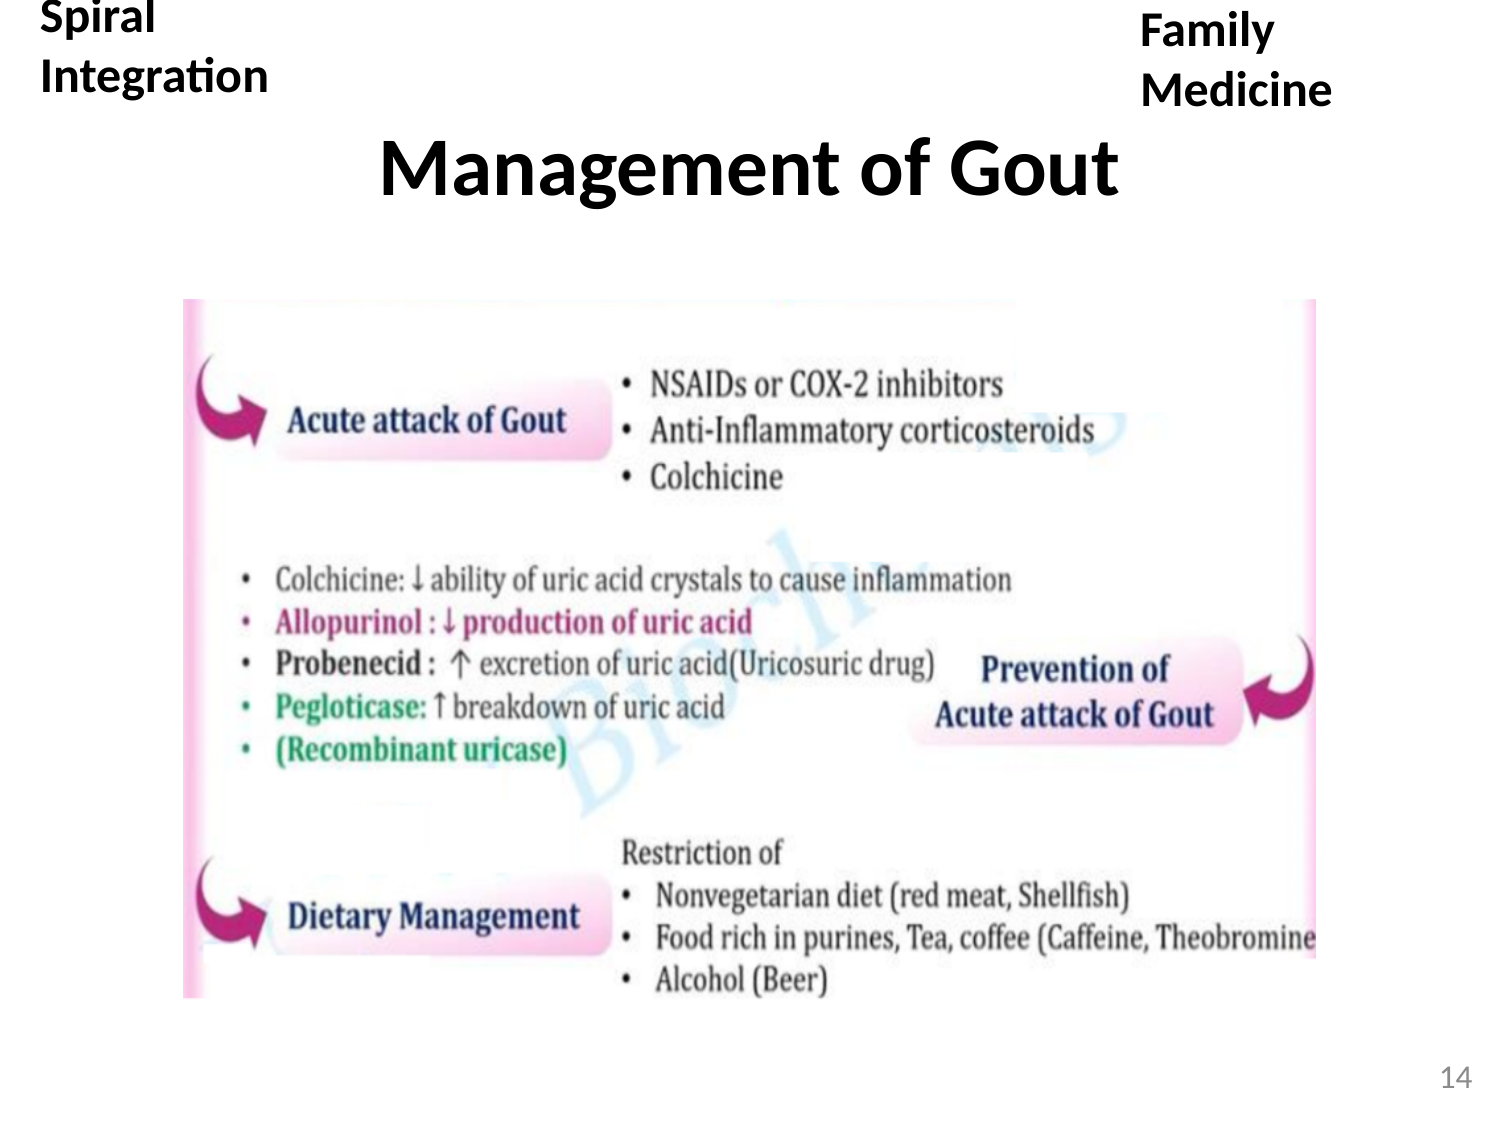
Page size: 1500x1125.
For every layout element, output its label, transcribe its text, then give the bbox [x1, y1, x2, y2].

slide_number 14 [1396, 1025, 1488, 1125]
title Management of Gout [103, 59, 1397, 278]
footer Family Medicine [1125, 12, 1488, 100]
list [183, 299, 1316, 1014]
text_box Spiral Integration [24, 12, 388, 73]
